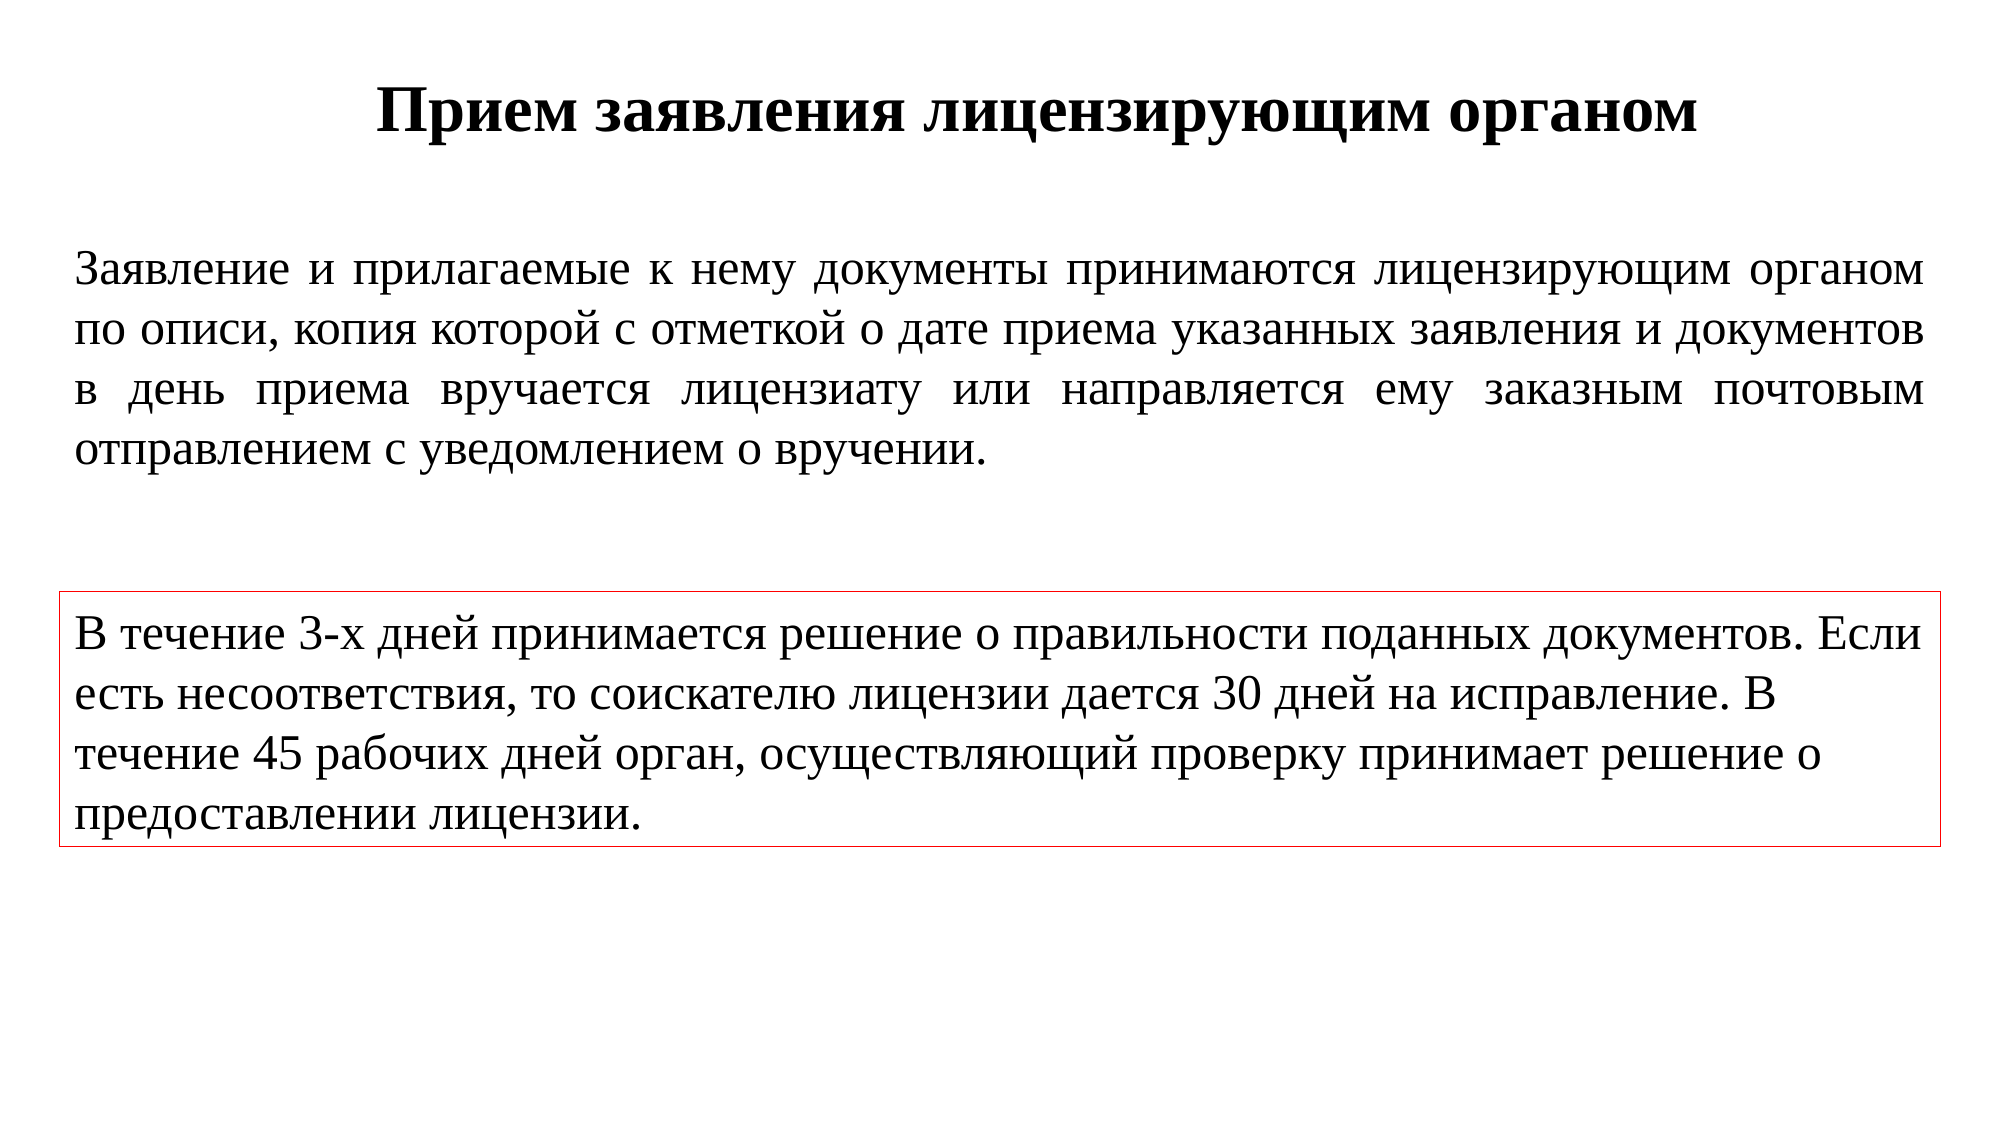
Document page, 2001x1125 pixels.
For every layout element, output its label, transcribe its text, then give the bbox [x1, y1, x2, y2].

text_box В течение 3-х дней принимается решение о правильности поданных документов. Если есть несоответствия, то соискателю лицензии дается 30 дней на исправление. В течение 45 рабочих дней орган, осуществляющий проверку принимает решение о предоставлении лицензии. [59, 591, 1941, 847]
text_box Прием заявления лицензирующим органом [361, 57, 1716, 153]
text_box Заявление и прилагаемые к нему документы принимаются лицензирующим органом по описи, копия которой с отметкой о дате приема указанных заявления и документов в день приема вручается лицензиату или направляется ему заказным почтовым отправлением с уведомлением о вручении. [59, 226, 1941, 482]
